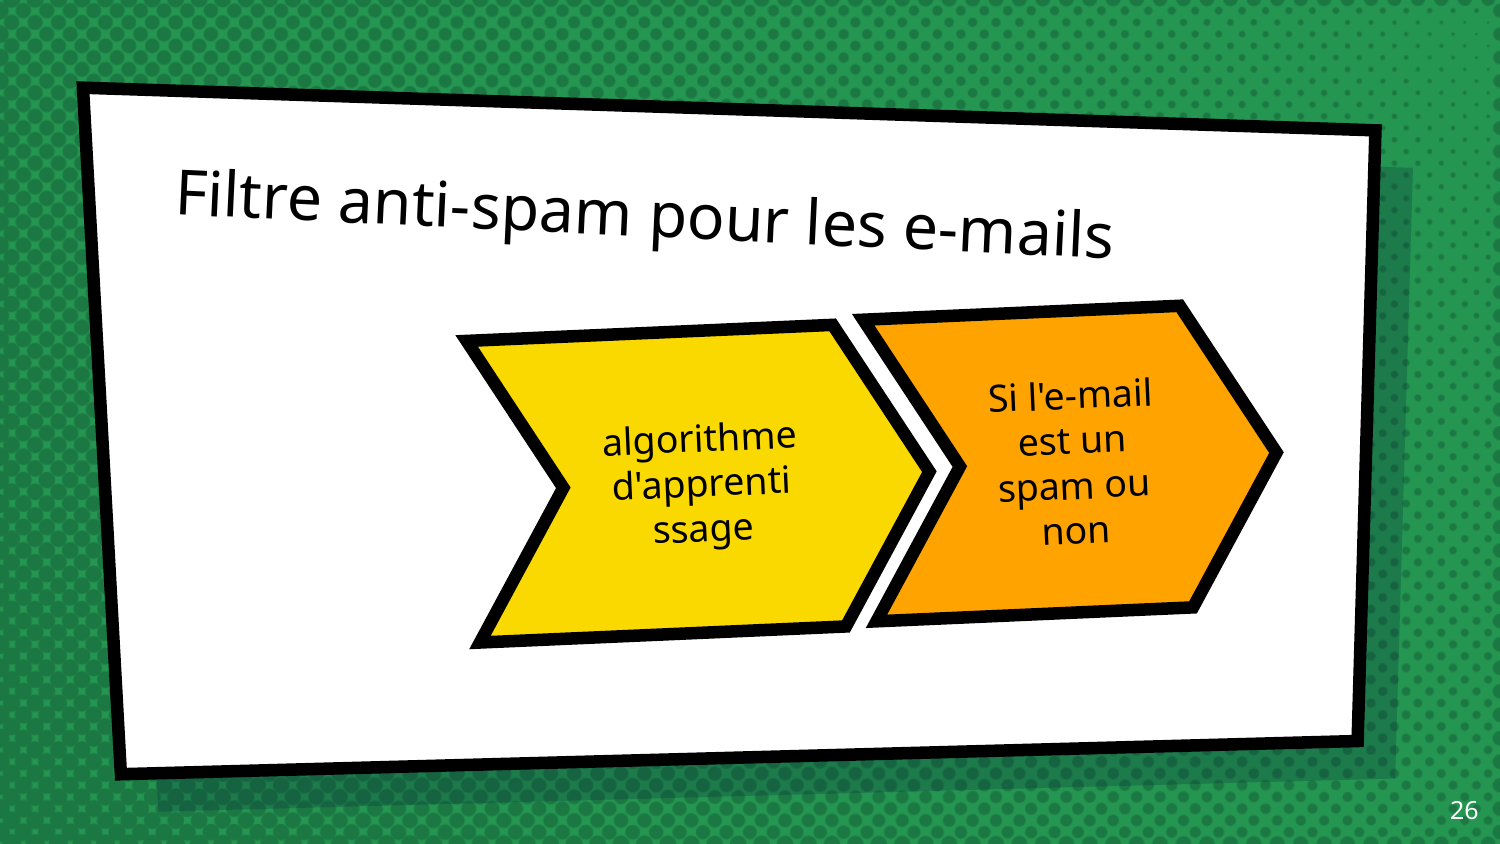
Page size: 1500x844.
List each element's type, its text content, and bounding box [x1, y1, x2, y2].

text_box Si l'e-mail est un spam ou non [863, 305, 1277, 622]
text_box algorithme d'apprenti ssage [466, 324, 930, 643]
slide_number 26 [1403, 779, 1494, 844]
title Filtre anti-spam pour les e-mails [157, 116, 1316, 296]
